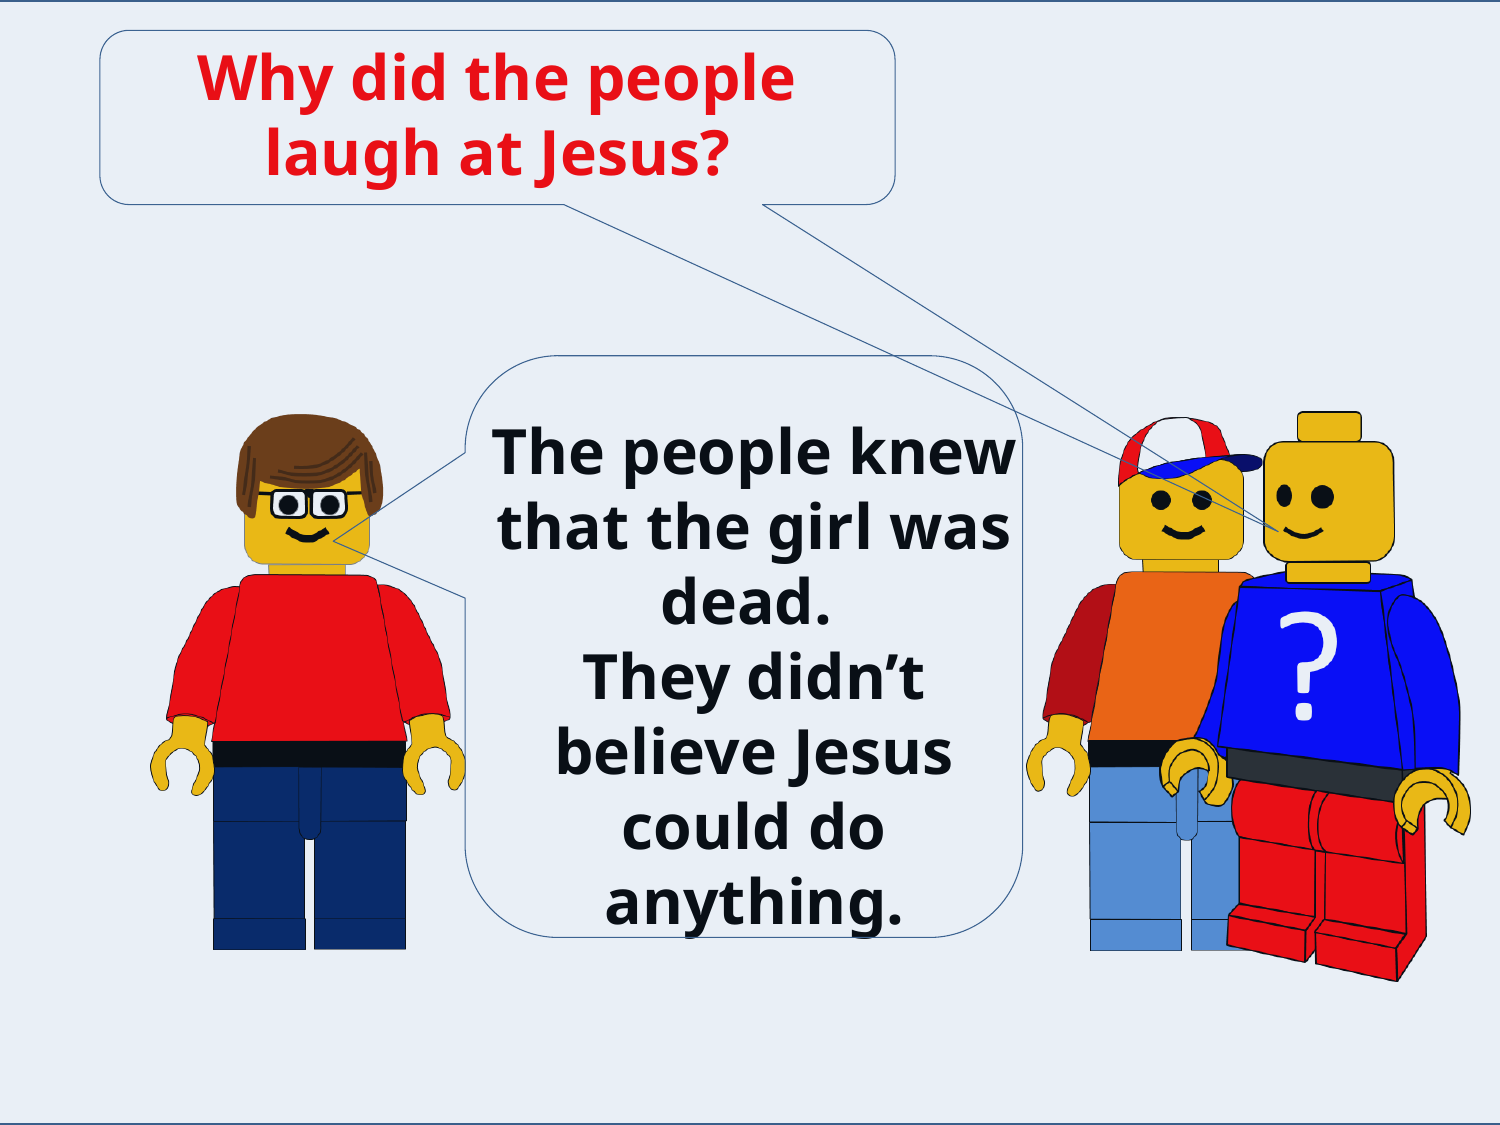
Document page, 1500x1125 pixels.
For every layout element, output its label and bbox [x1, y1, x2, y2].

text_box [99, 30, 896, 205]
text_box [464, 355, 1044, 1125]
picture [149, 414, 464, 951]
text_box [0, 0, 1500, 1125]
picture [1044, 411, 1471, 982]
